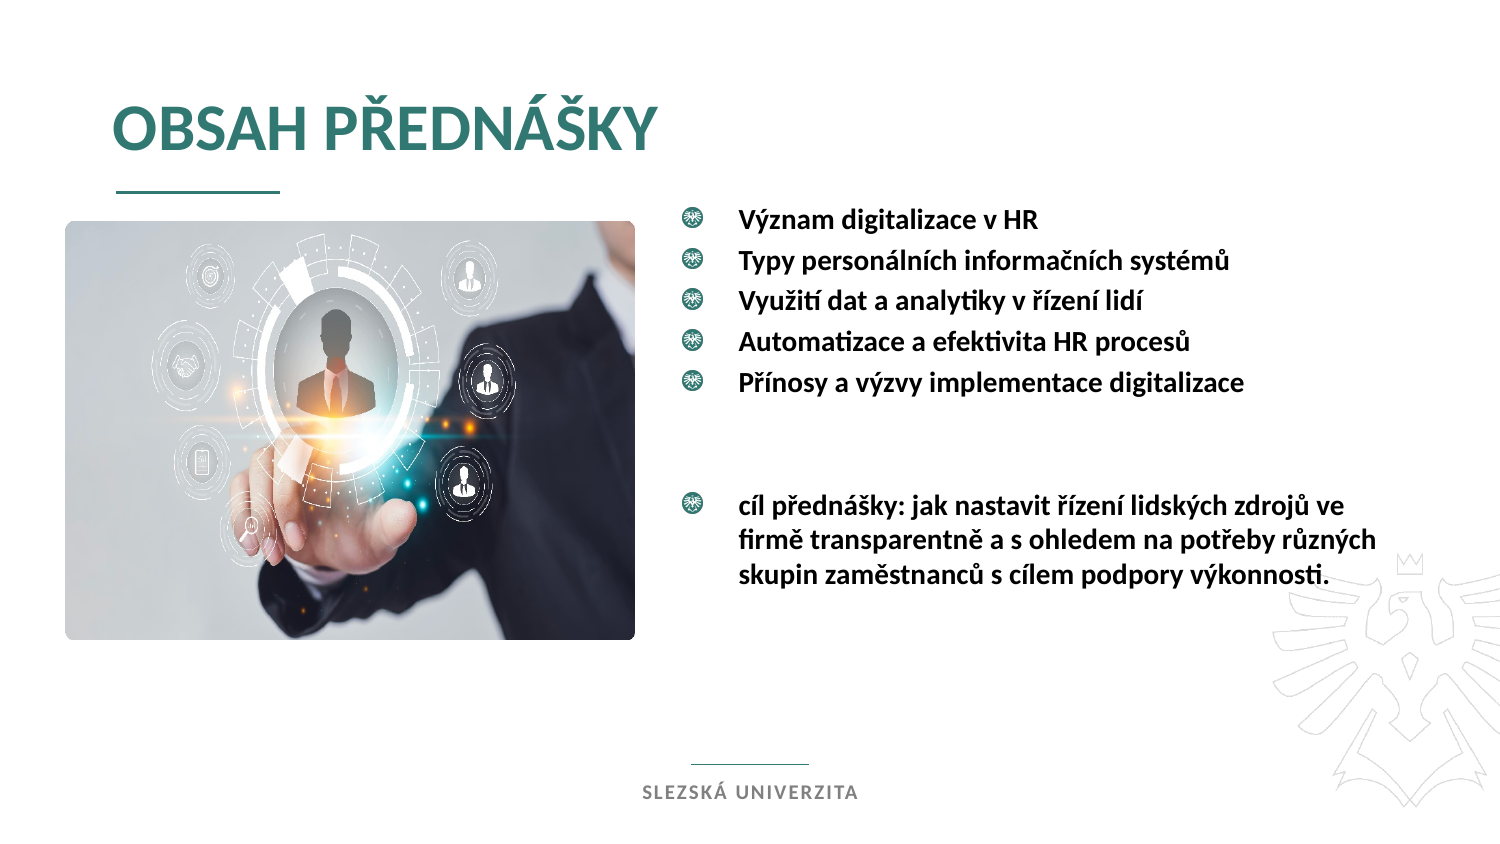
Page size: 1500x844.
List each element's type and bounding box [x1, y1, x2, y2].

text_box [623, 764, 877, 812]
picture [0, 0, 1500, 844]
